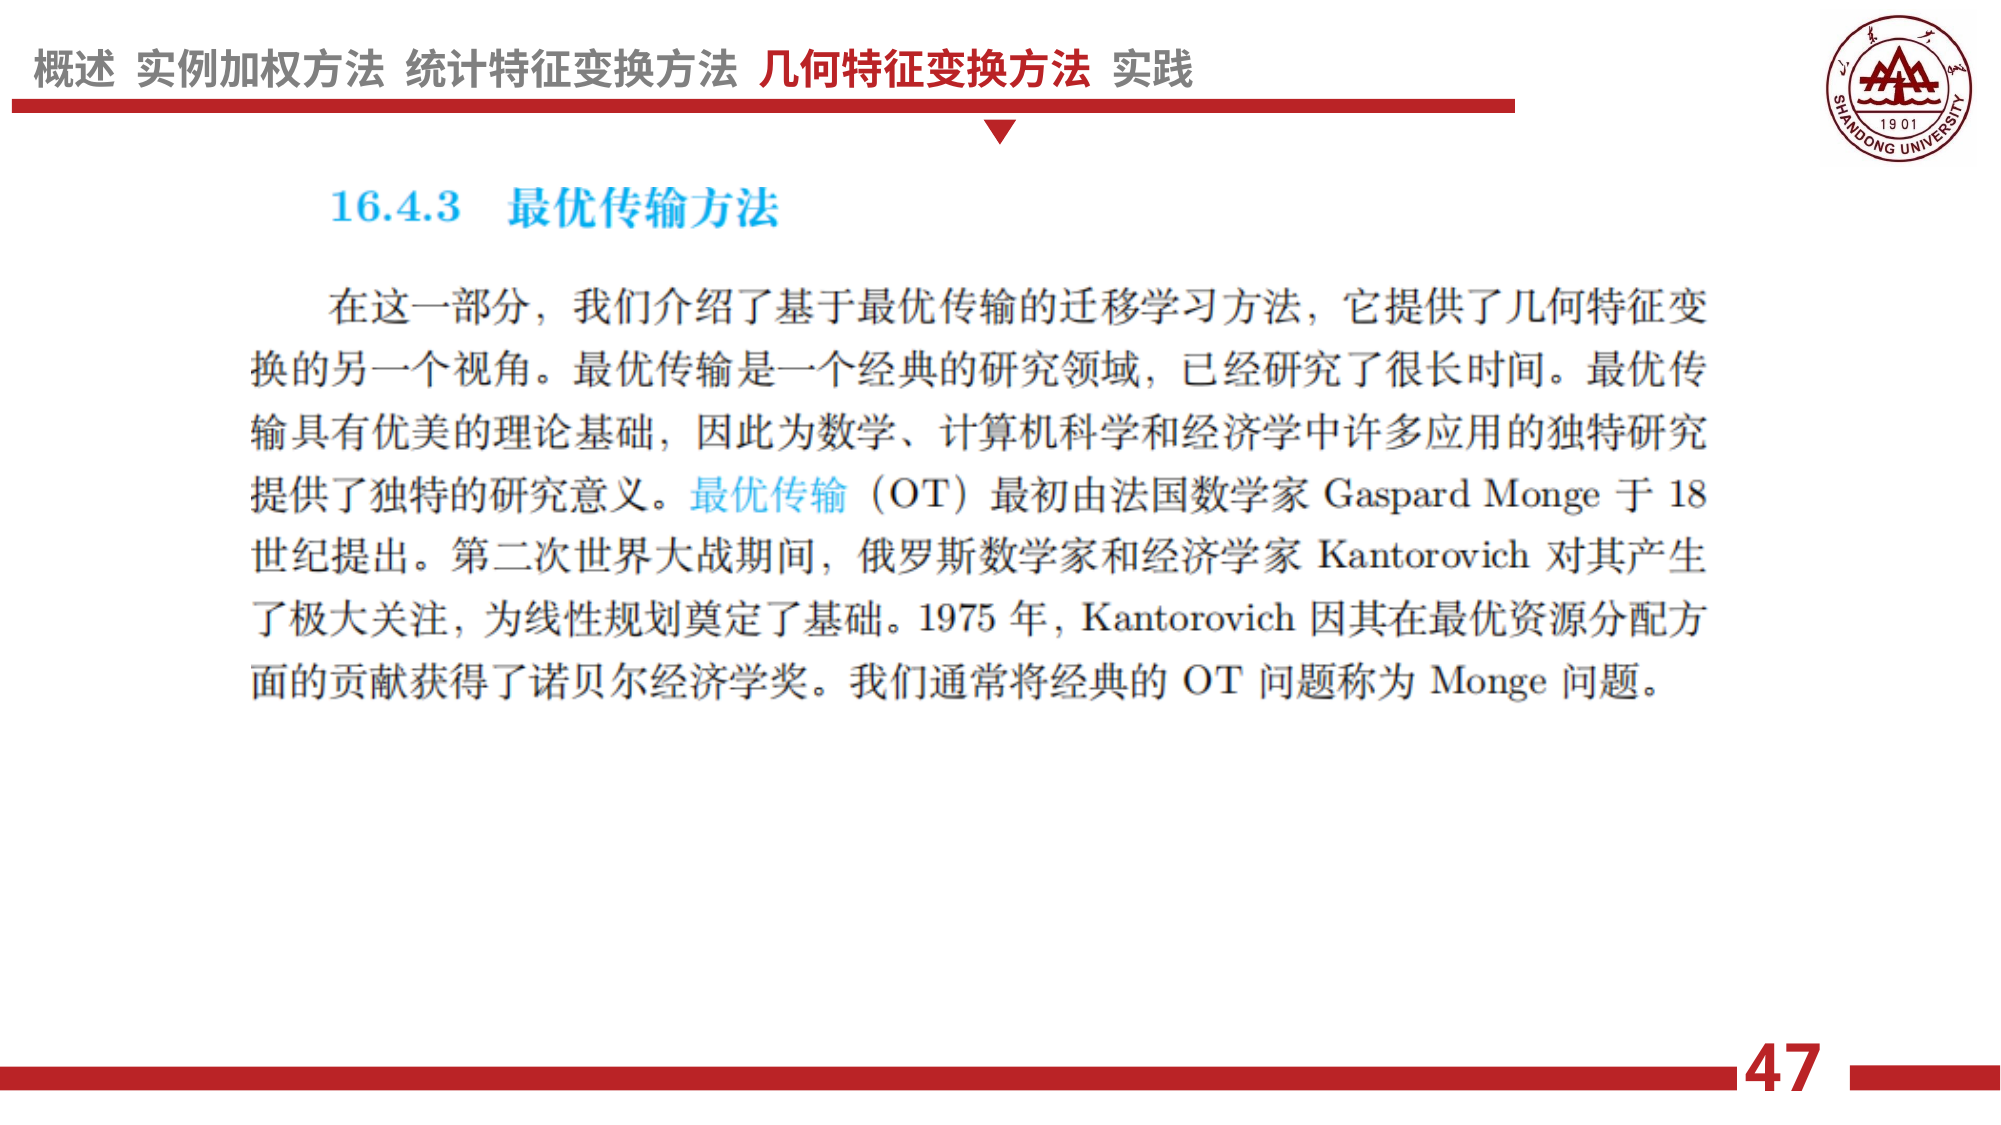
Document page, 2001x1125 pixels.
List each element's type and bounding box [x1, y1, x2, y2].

picture [1820, 9, 1977, 167]
picture [251, 186, 1716, 708]
